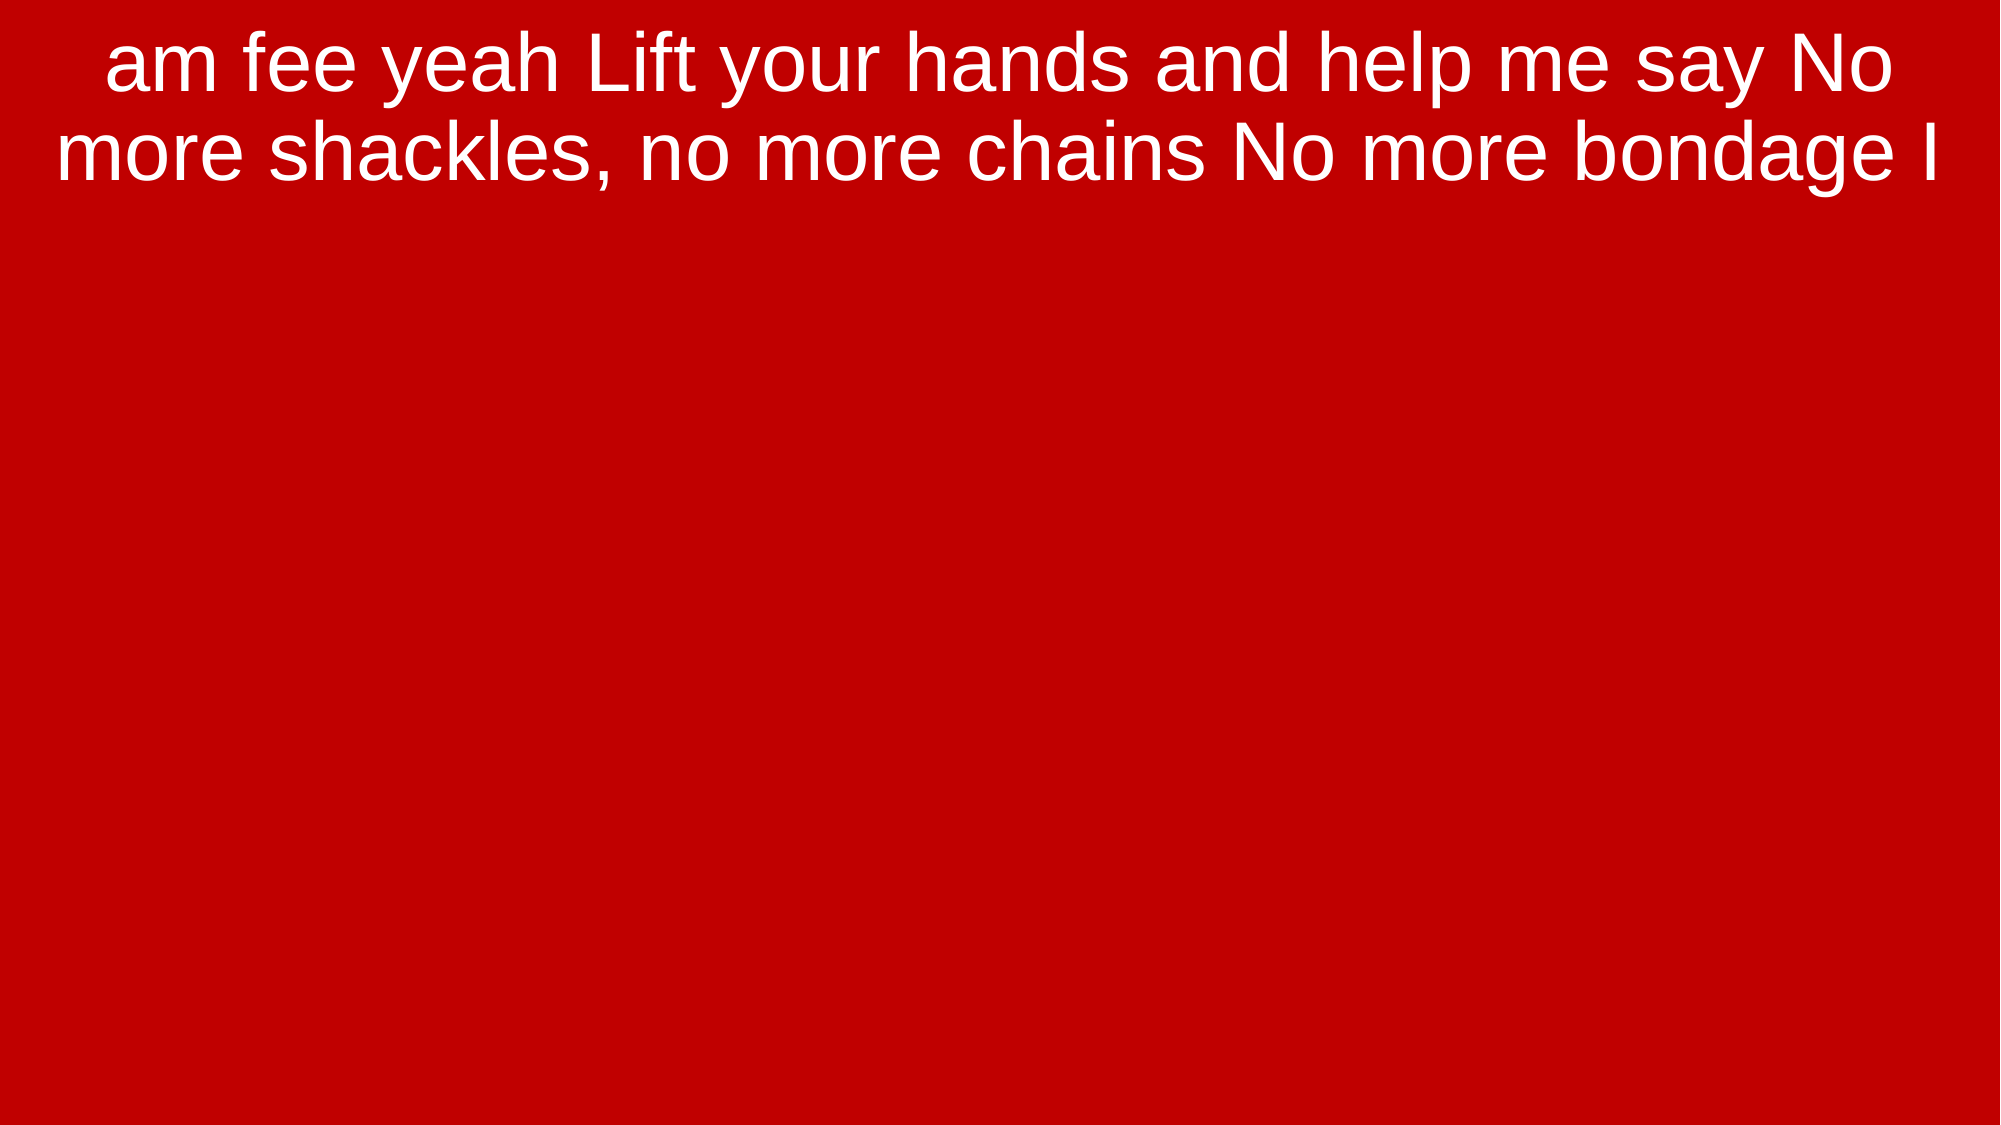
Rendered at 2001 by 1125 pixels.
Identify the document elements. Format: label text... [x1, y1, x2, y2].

list am fee yeah Lift your hands and help me say No more shackles, no more chains No more bondage I [0, 11, 2000, 925]
